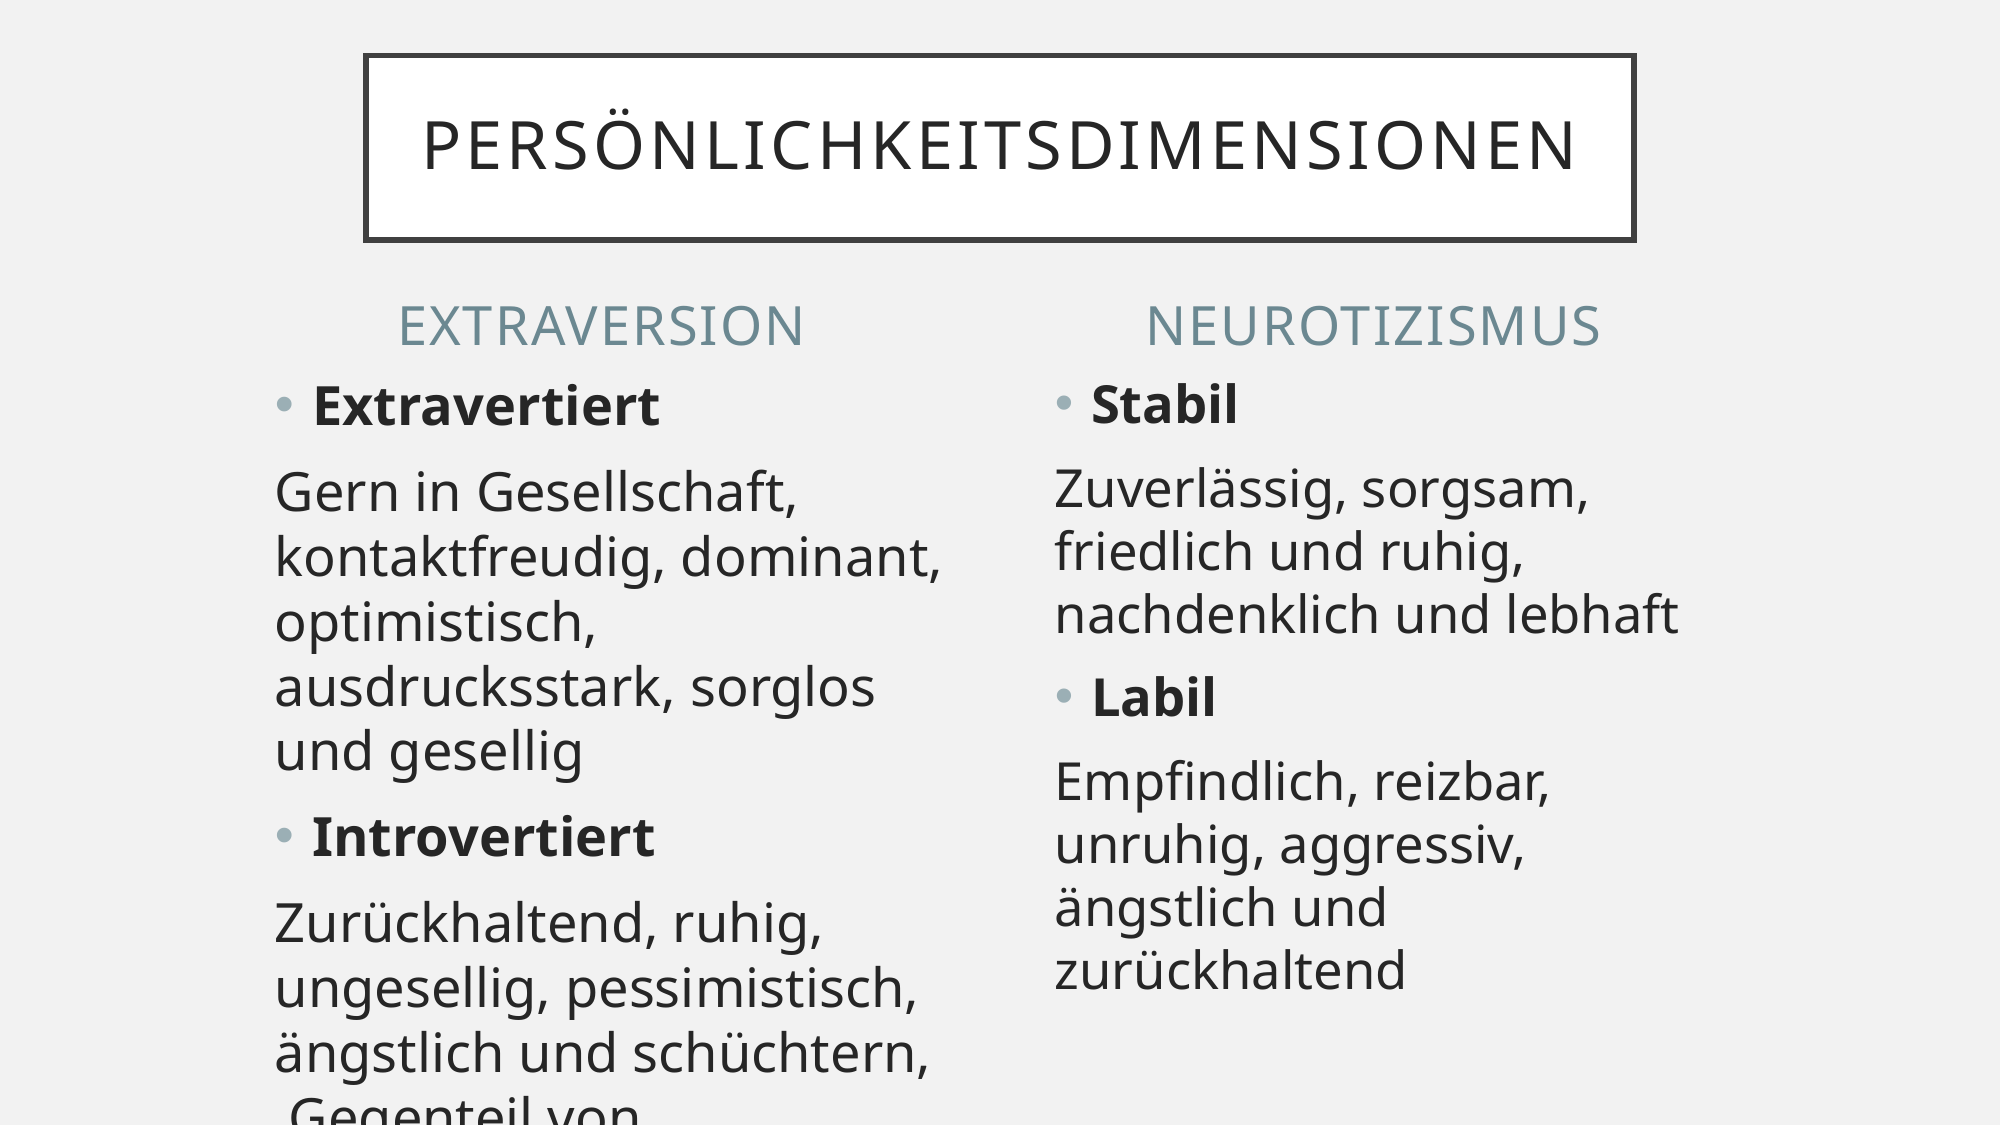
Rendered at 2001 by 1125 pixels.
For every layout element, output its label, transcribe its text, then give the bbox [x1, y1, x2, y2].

list Extravertiert Gern in Gesellschaft, kontaktfreudig, dominant, optimistisch, ausdrucksstark, sorglos und gesellig Introvertiert Zurückhaltend, ruhig, ungesellig, pessimistisch, ängstlich und schüchtern, Gegenteil von extravertiert [259, 363, 961, 1102]
title Persönlichkeitsdimensionen [363, 53, 1637, 243]
list Stabil Zuverlässig, sorgsam, friedlich und ruhig, nachdenklich und lebhaft Labil Empfindlich, reizbar, unruhig, aggressiv, ängstlich und zurückhaltend [1039, 364, 1738, 1013]
list Extraversion [259, 268, 961, 363]
list Neurotizismus [1039, 268, 1741, 364]
